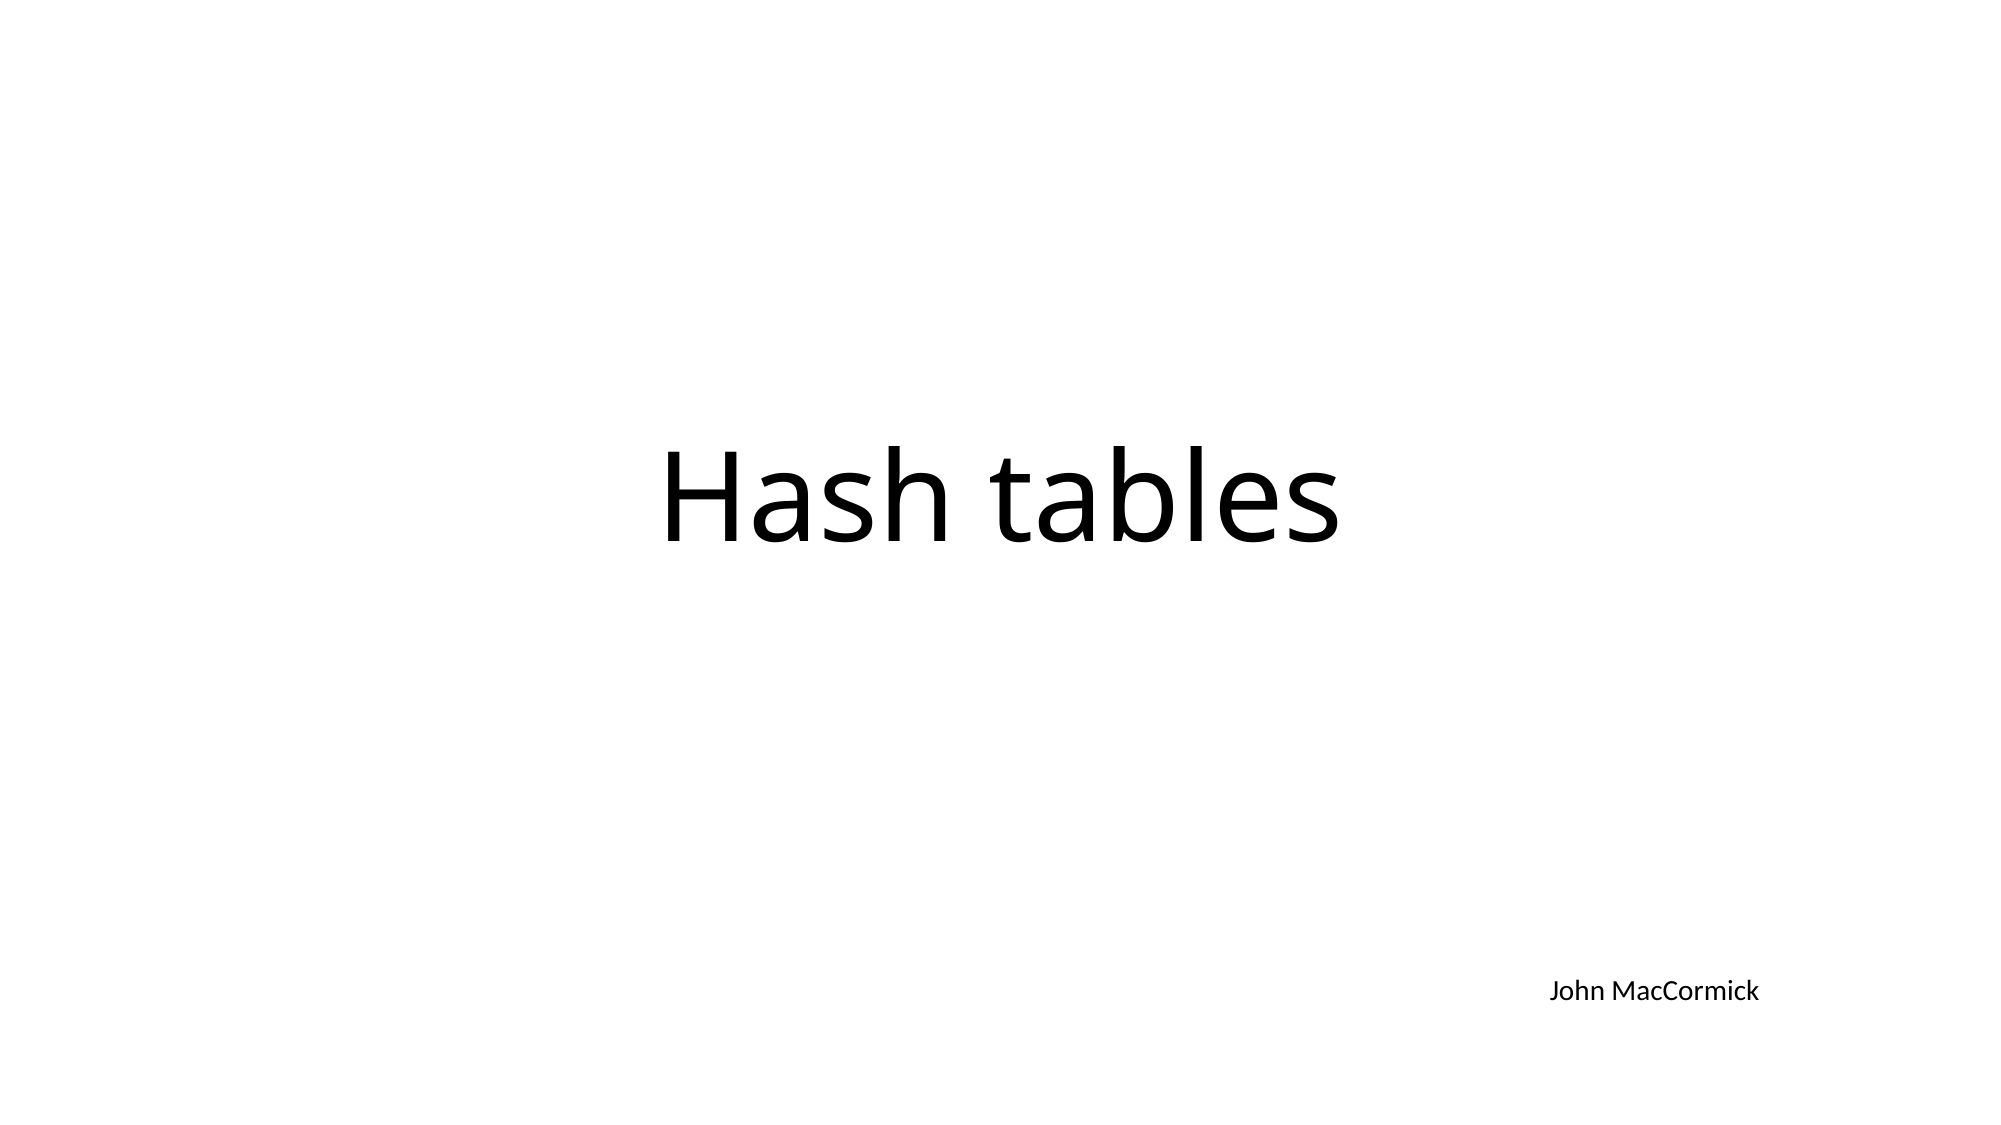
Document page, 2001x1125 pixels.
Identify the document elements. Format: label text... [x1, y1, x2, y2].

title Hash tables [249, 184, 1750, 576]
subtitle John MacCormick [1401, 967, 1908, 1040]
